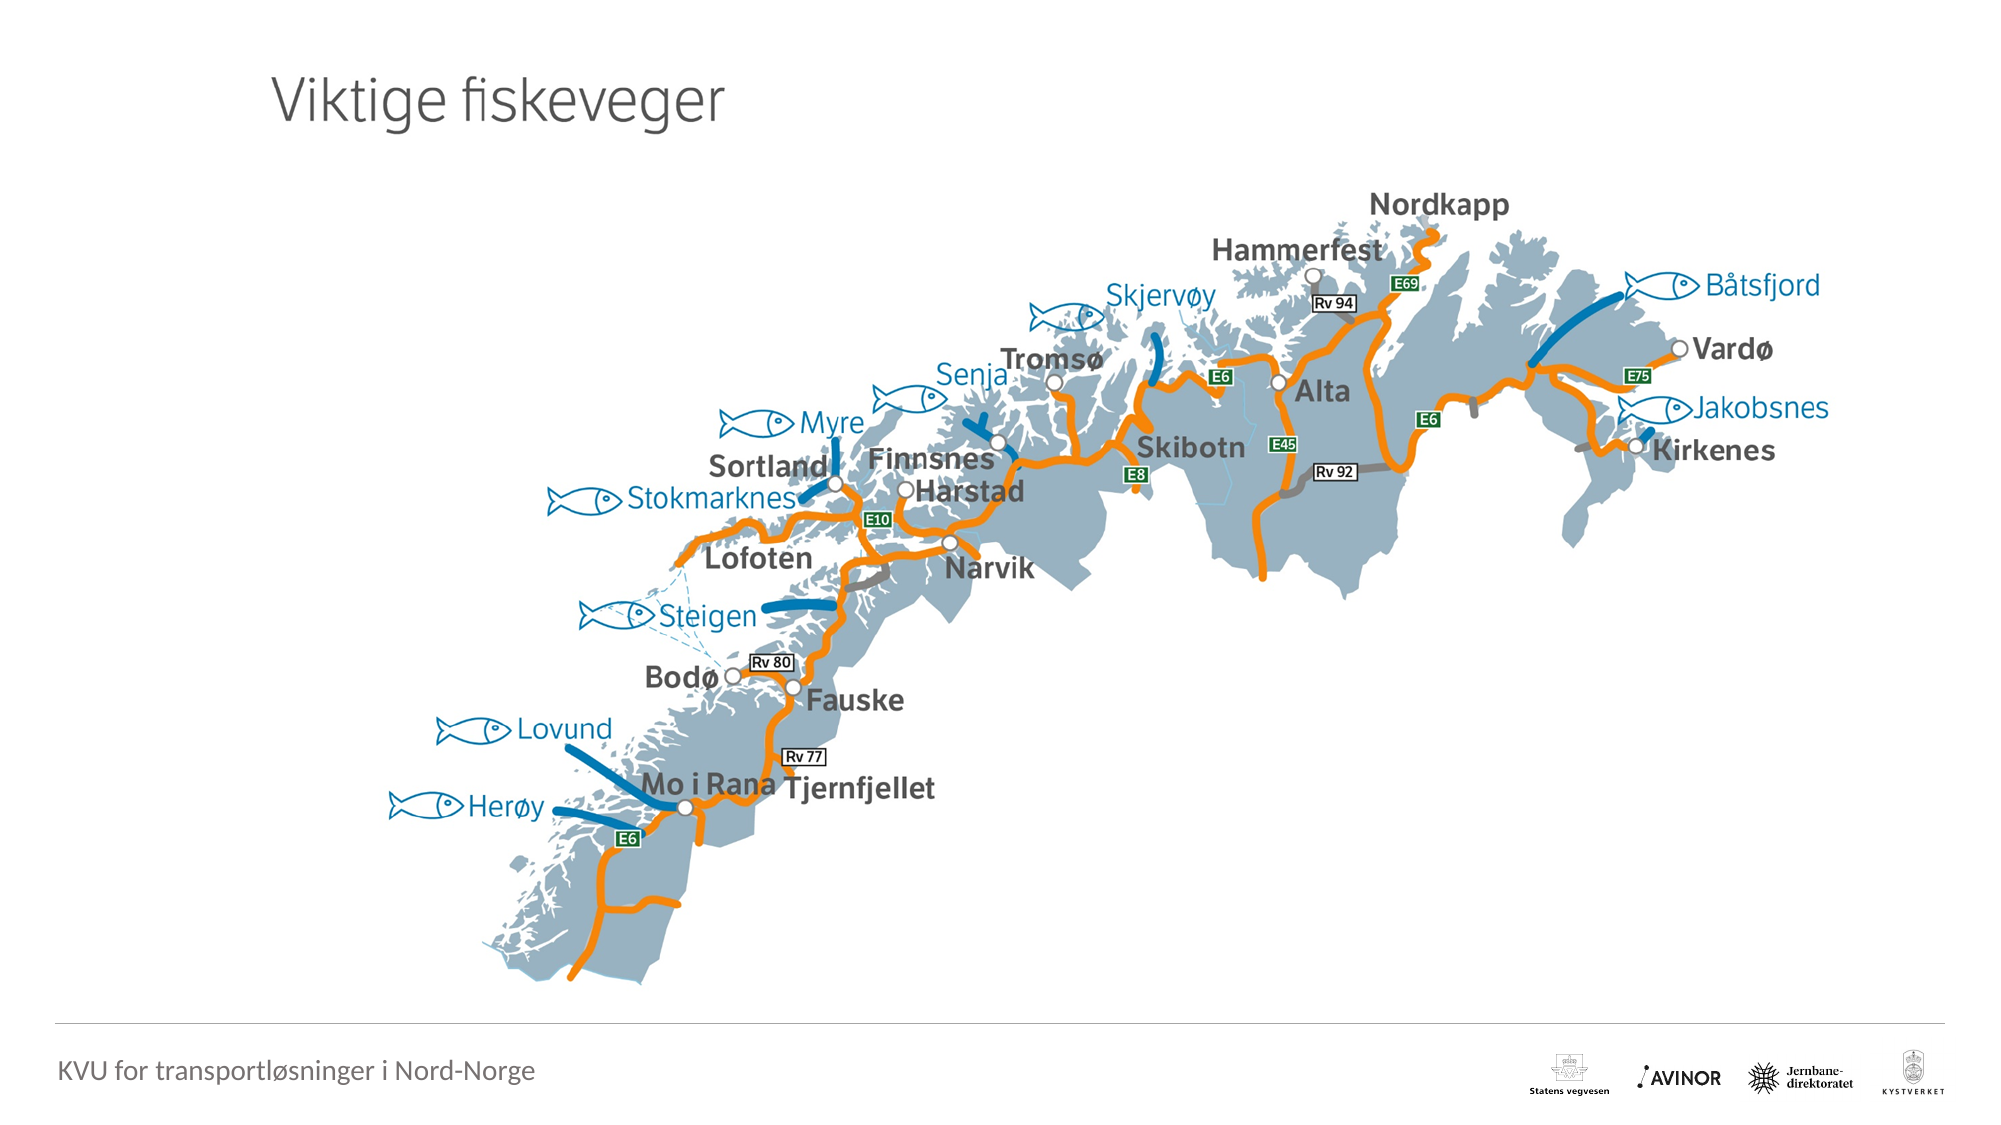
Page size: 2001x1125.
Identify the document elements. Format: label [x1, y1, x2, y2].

text_box [43, 1023, 1956, 1102]
picture [216, 0, 1902, 1023]
